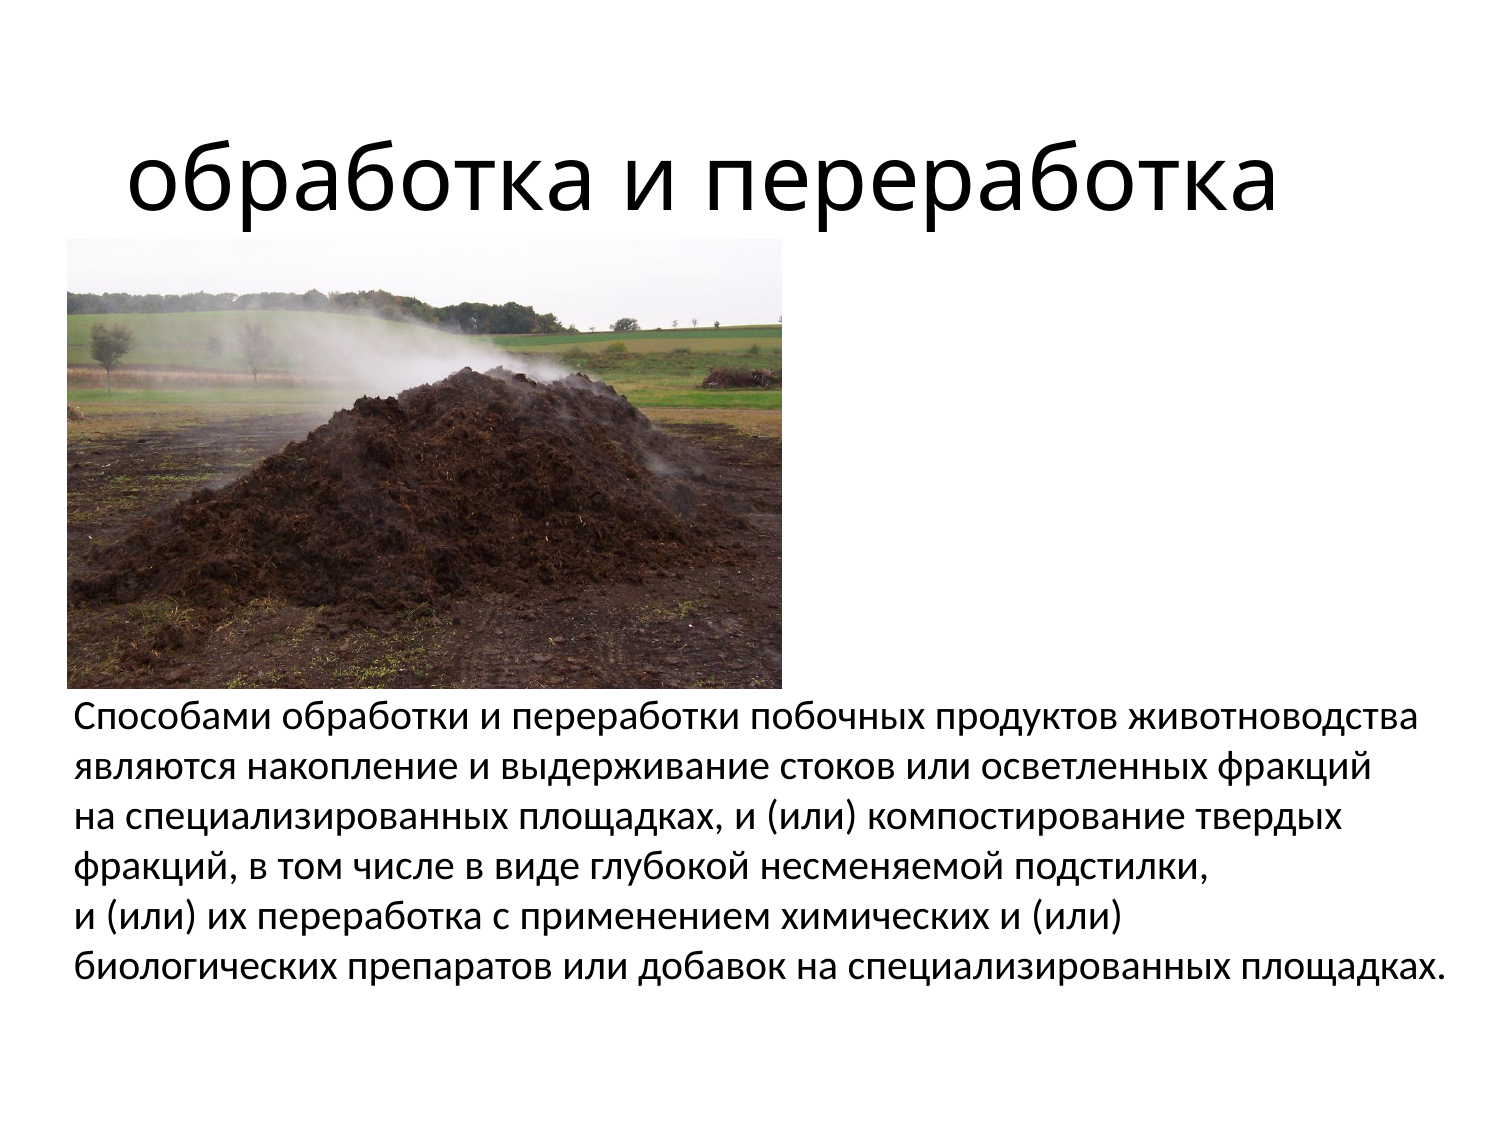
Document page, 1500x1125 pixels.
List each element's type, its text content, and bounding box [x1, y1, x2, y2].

text_box Способами обработки и переработки побочных продуктов животноводства являются накопление и выдерживание стоков или осветленных фракций на специализированных площадках, и (или) компостирование твердых фракций, в том числе в виде глубокой несменяемой подстилки, и (или) их переработка с применением химических и (или) биологических препаратов или добавок на специализированных площадках. [58, 680, 1463, 996]
picture [67, 239, 782, 690]
title обработка и переработка [66, 89, 1342, 259]
